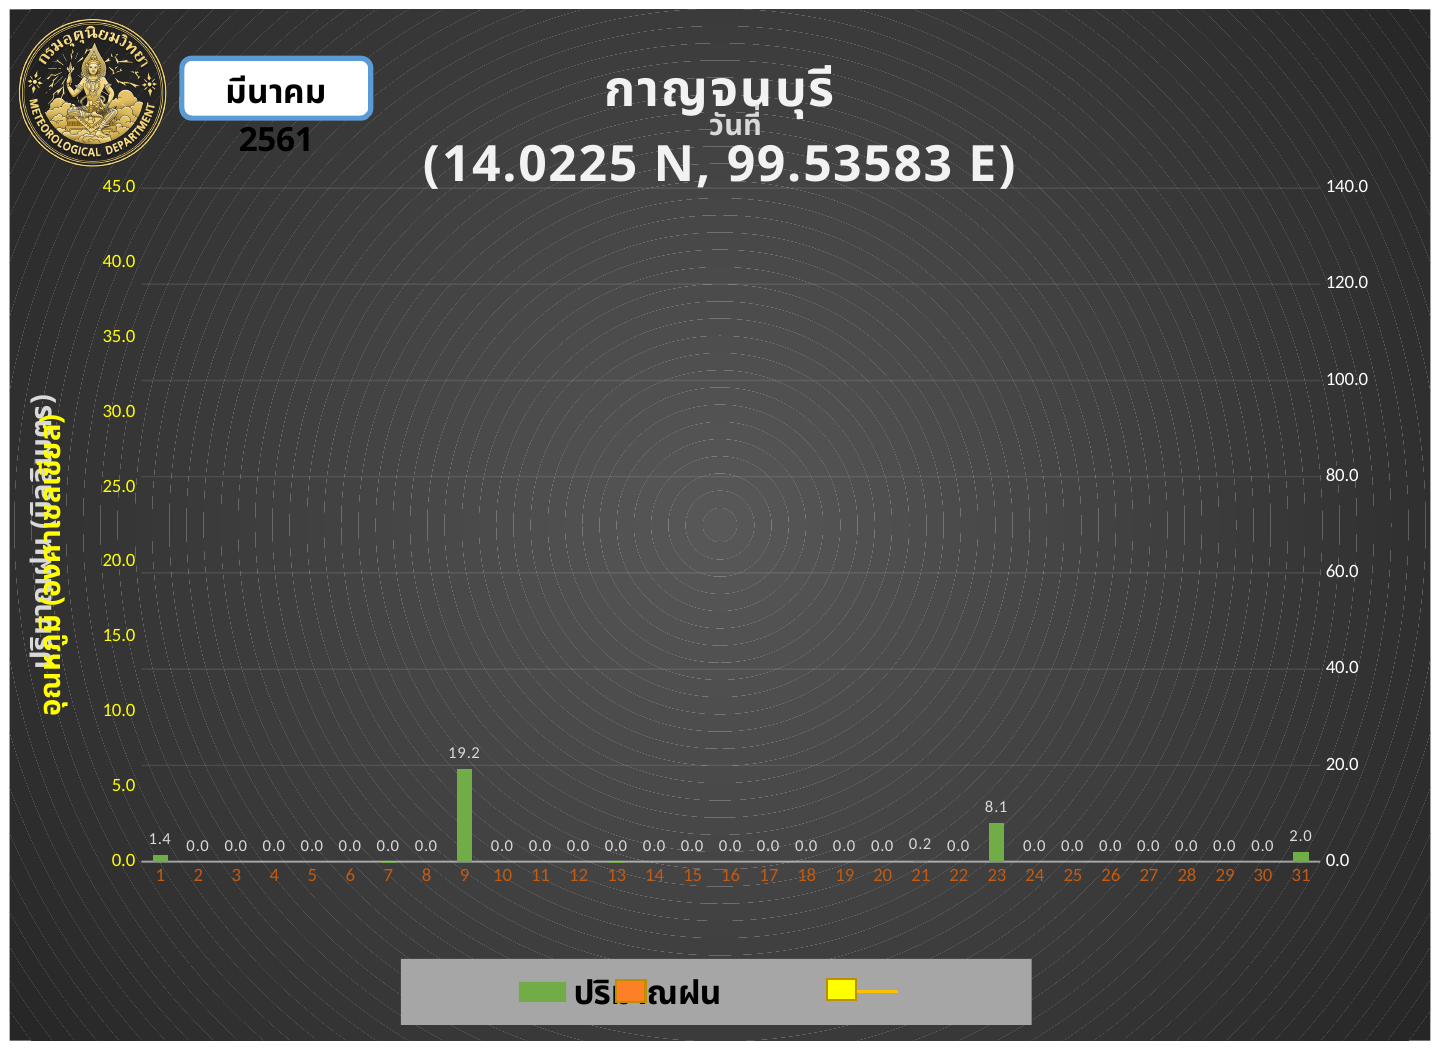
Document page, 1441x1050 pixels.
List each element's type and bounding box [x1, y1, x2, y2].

chart [9, 9, 1431, 1041]
